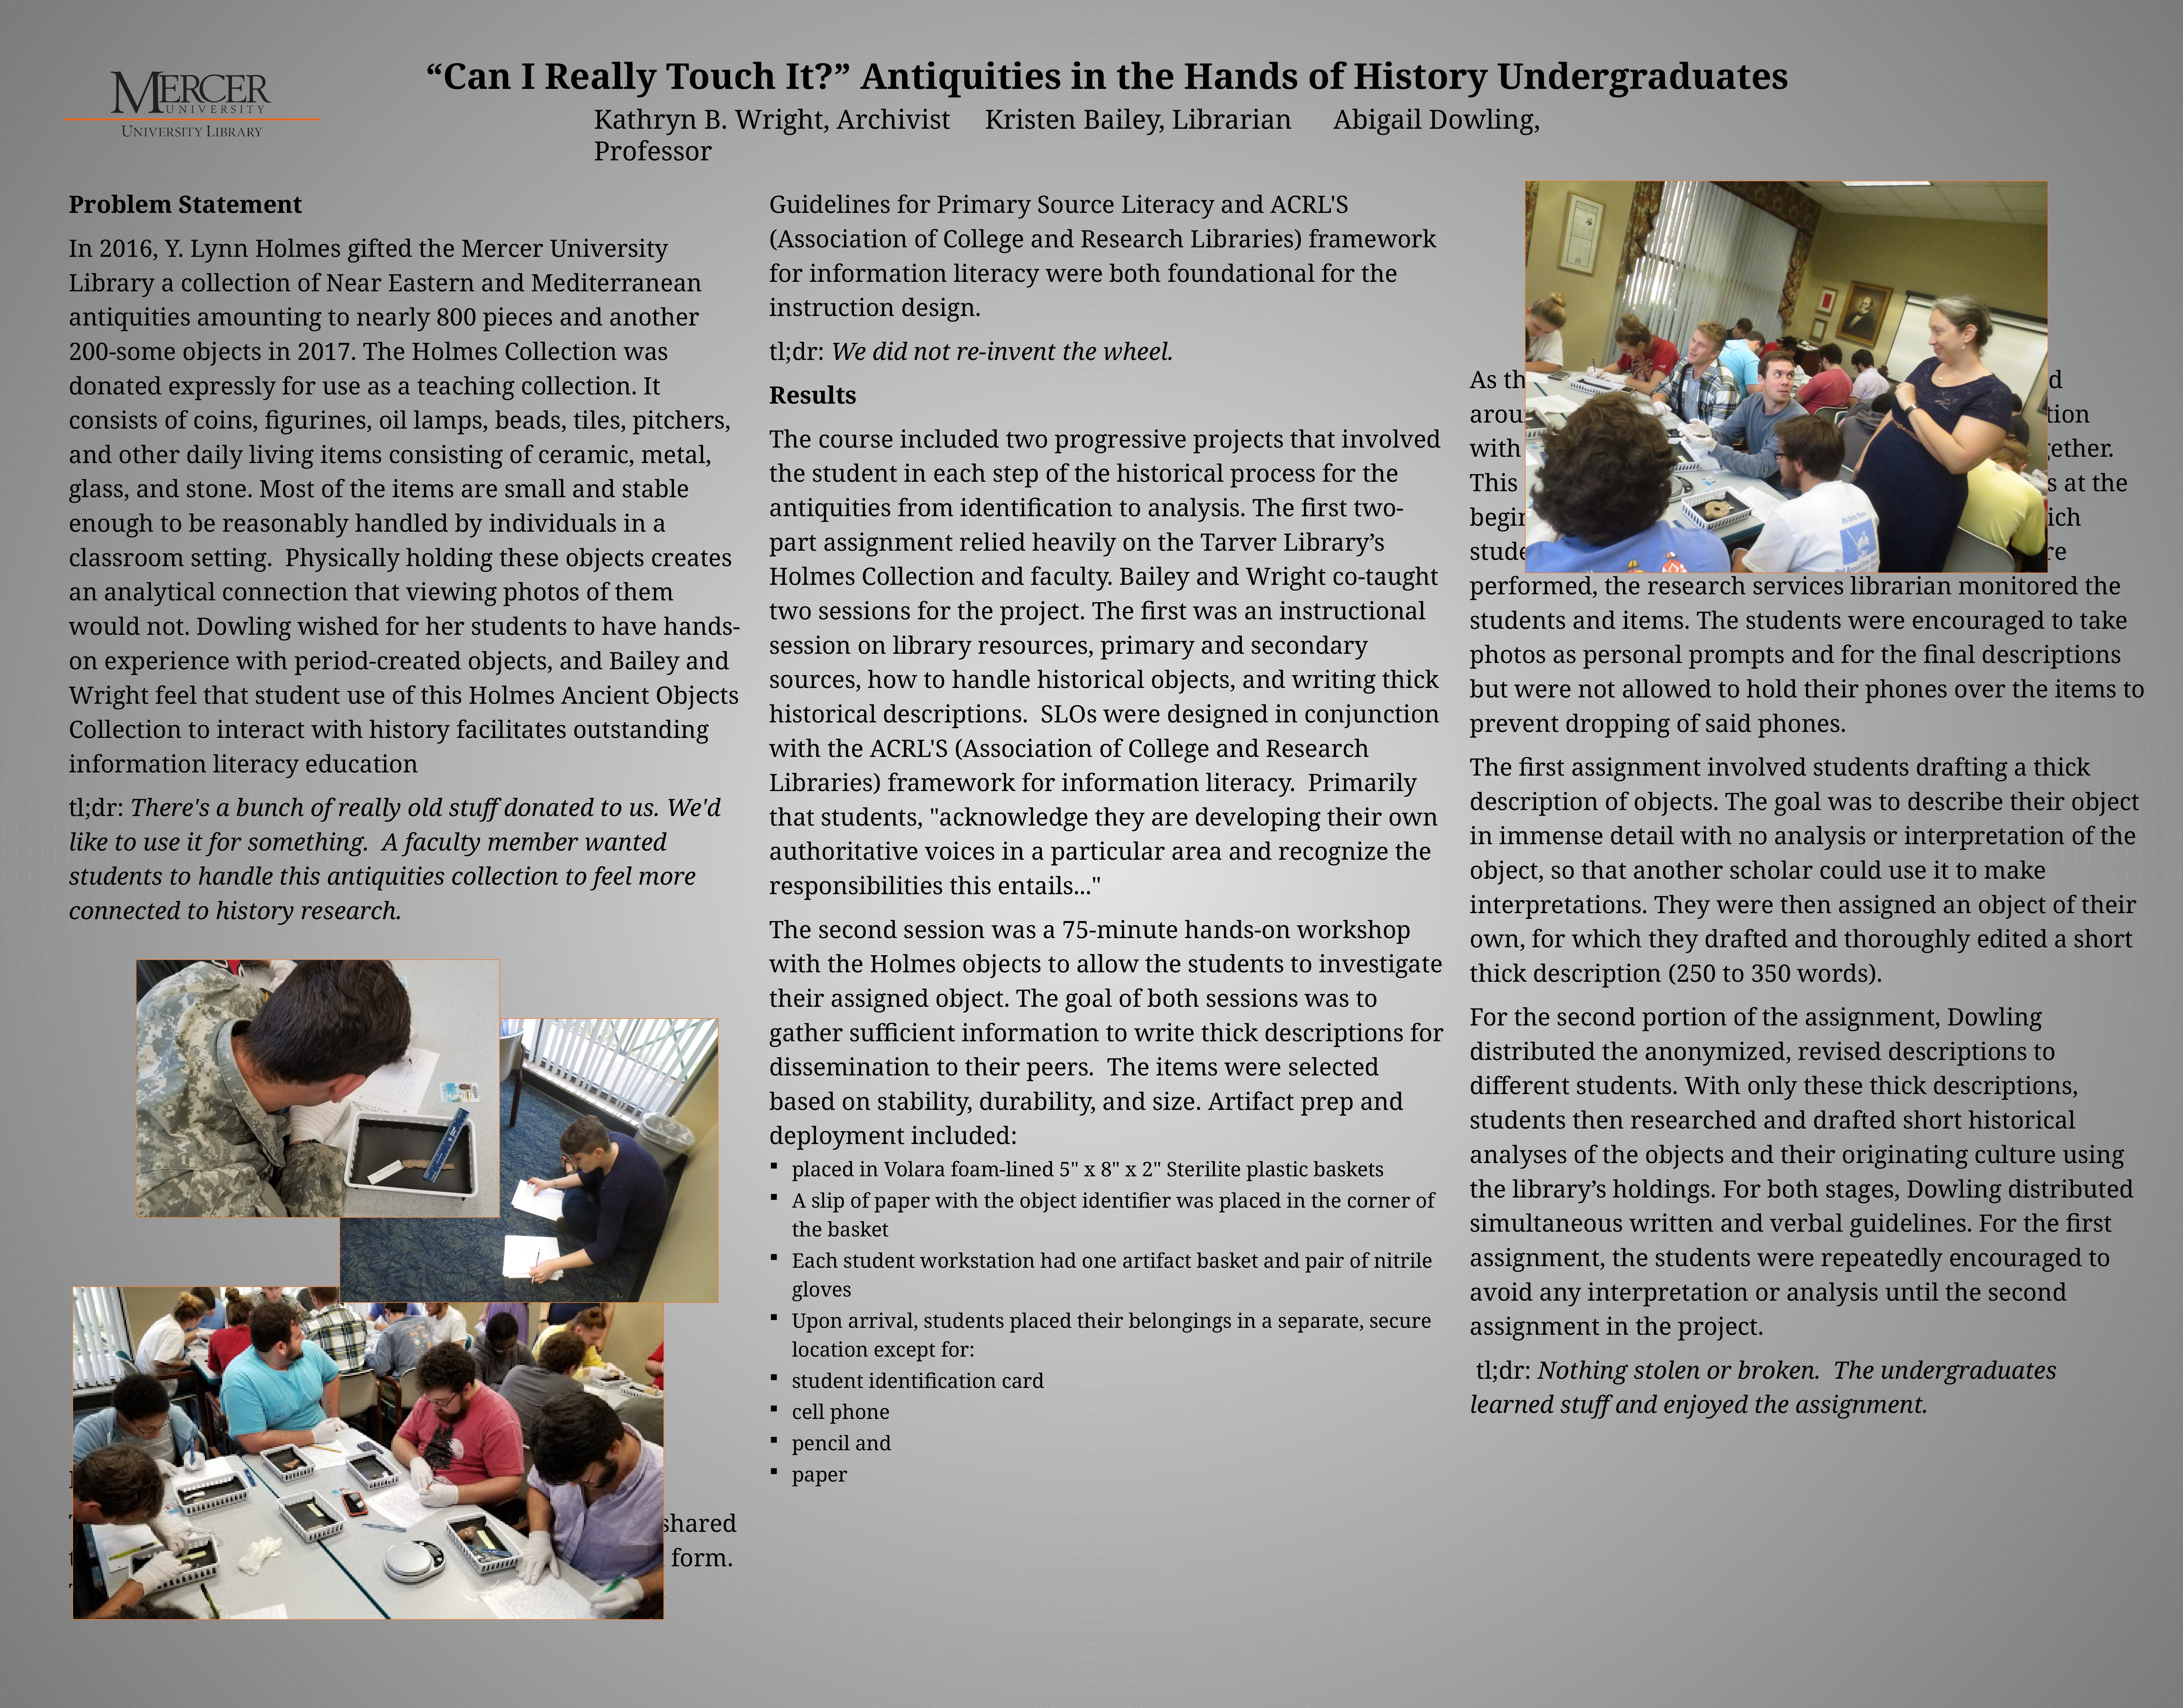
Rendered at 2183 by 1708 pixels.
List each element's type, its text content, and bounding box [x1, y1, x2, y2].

subtitle Problem Statement In 2016, Y. Lynn Holmes gifted the Mercer University Library a collection of Near Eastern and Mediterranean antiquities amounting to nearly 800 pieces and another 200-some objects in 2017. The Holmes Collection was donated expressly for use as a teaching collection. It consists of coins, figurines, oil lamps, beads, tiles, pitchers, and other daily living items consisting of ceramic, metal, glass, and stone. Most of the items are small and stable enough to be reasonably handled by individuals in a classroom setting. Physically holding these objects creates an analytical connection that viewing photos of them would not. Dowling wished for her students to have hands-on experience with period-created objects, and Bailey and Wright feel that student use of this Holmes Ancient Objects Collection to interact with history facilitates outstanding information literacy education tl;dr: There's a bunch of really old stuff donated to us. We'd like to use it for something. A faculty member wanted students to handle this antiquities collection to feel more connected to history research. Research Approach The Michael C. Carlos Museum at Emory University shared their guidelines for handling and collections request form. These were utilized as the basis for our policy. SAA's Guidelines for Primary Source Literacy and ACRL'S (Association of College and Research Libraries) framework for information literacy were both foundational for the instruction design. tl;dr: We did not re-invent the wheel. Results The course included two progressive projects that involved the student in each step of the historical process for the antiquities from identification to analysis. The first two-part assignment relied heavily on the Tarver Library’s Holmes Collection and faculty. Bailey and Wright co-taught two sessions for the project. The first was an instructional session on library resources, primary and secondary sources, how to handle historical objects, and writing thick historical descriptions. SLOs were designed in conjunction with the ACRL'S (Association of College and Research Libraries) framework for information literacy. Primarily that students, "acknowledge they are developing their own authoritative voices in a particular area and recognize the responsibilities this entails..." The second session was a 75-minute hands-on workshop with the Holmes objects to allow the students to investigate their assigned object. The goal of both sessions was to gather sufficient information to write thick descriptions for dissemination to their peers. The items were selected based on stability, durability, and size. Artifact prep and deployment included: placed in Volara foam-lined 5" x 8" x 2" Sterilite plastic baskets A slip of paper with the object identifier was placed in the corner of the basket Each student workstation had one artifact basket and pair of nitrile gloves Upon arrival, students placed their belongings in a separate, secure location except for: student identification card cell phone pencil and paper As the students began working, the archivist walked around and took a photo of each student’s workstation with the object, object identifier, and student ID together. This assisted in recording the condition of the items at the beginning of the assignment, as well as tracked which student received which item. While these tasks were performed, the research services librarian monitored the students and items. The students were encouraged to take photos as personal prompts and for the final descriptions but were not allowed to hold their phones over the items to prevent dropping of said phones. The first assignment involved students drafting a thick description of objects. The goal was to describe their object in immense detail with no analysis or interpretation of the object, so that another scholar could use it to make interpretations. They were then assigned an object of their own, for which they drafted and thoroughly edited a short thick description (250 to 350 words). For the second portion of the assignment, Dowling distributed the anonymized, revised descriptions to different students. With only these thick descriptions, students then researched and drafted short historical analyses of the objects and their originating culture using the library’s holdings. For both stages, Dowling distributed simultaneous written and verbal guidelines. For the first assignment, the students were repeatedly encouraged to avoid any interpretation or analysis until the second assignment in the project. tl;dr: Nothing stolen or broken. The undergraduates learned stuff and enjoyed the assignment. [64, 181, 2151, 1634]
picture [1525, 181, 2048, 573]
picture [73, 960, 718, 1619]
title “Can I Really Touch It?” Antiquities in the Hands of History Undergraduates [340, 21, 1875, 99]
picture [64, 71, 320, 137]
text_box Kathryn B. Wright, Archivist Kristen Bailey, Librarian Abigail Dowling, Professor [589, 100, 1626, 168]
